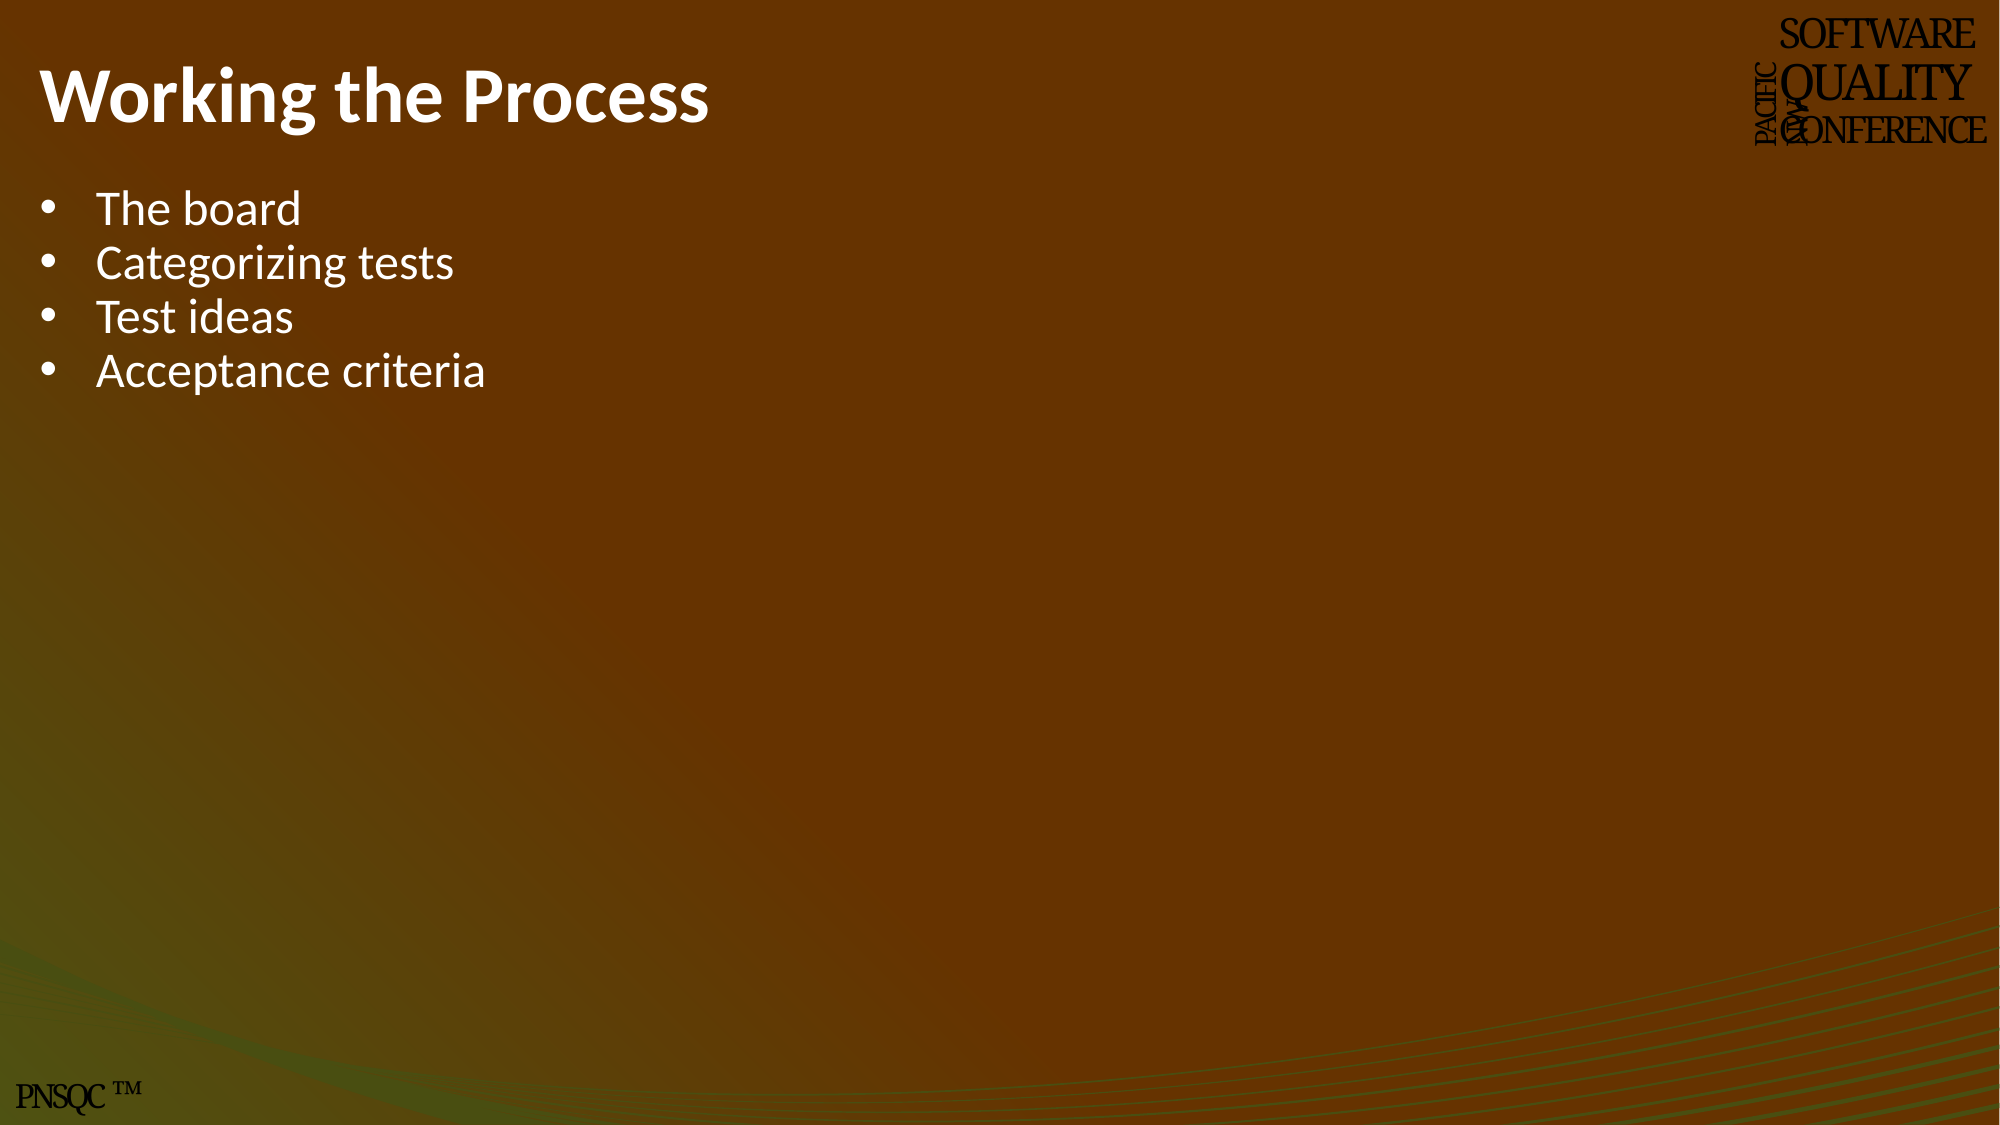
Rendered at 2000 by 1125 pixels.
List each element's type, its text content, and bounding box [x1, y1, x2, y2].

text_box PACIFIC NW [1750, 9, 1814, 148]
text_box SOFTWARE QUALITY CONFERENCE [1778, 12, 1989, 153]
text_box PNSQC ™ [0, 1068, 163, 1125]
text_box The board Categorizing tests Test ideas Acceptance criteria [24, 174, 1925, 460]
title Working the Process [24, 12, 1525, 148]
